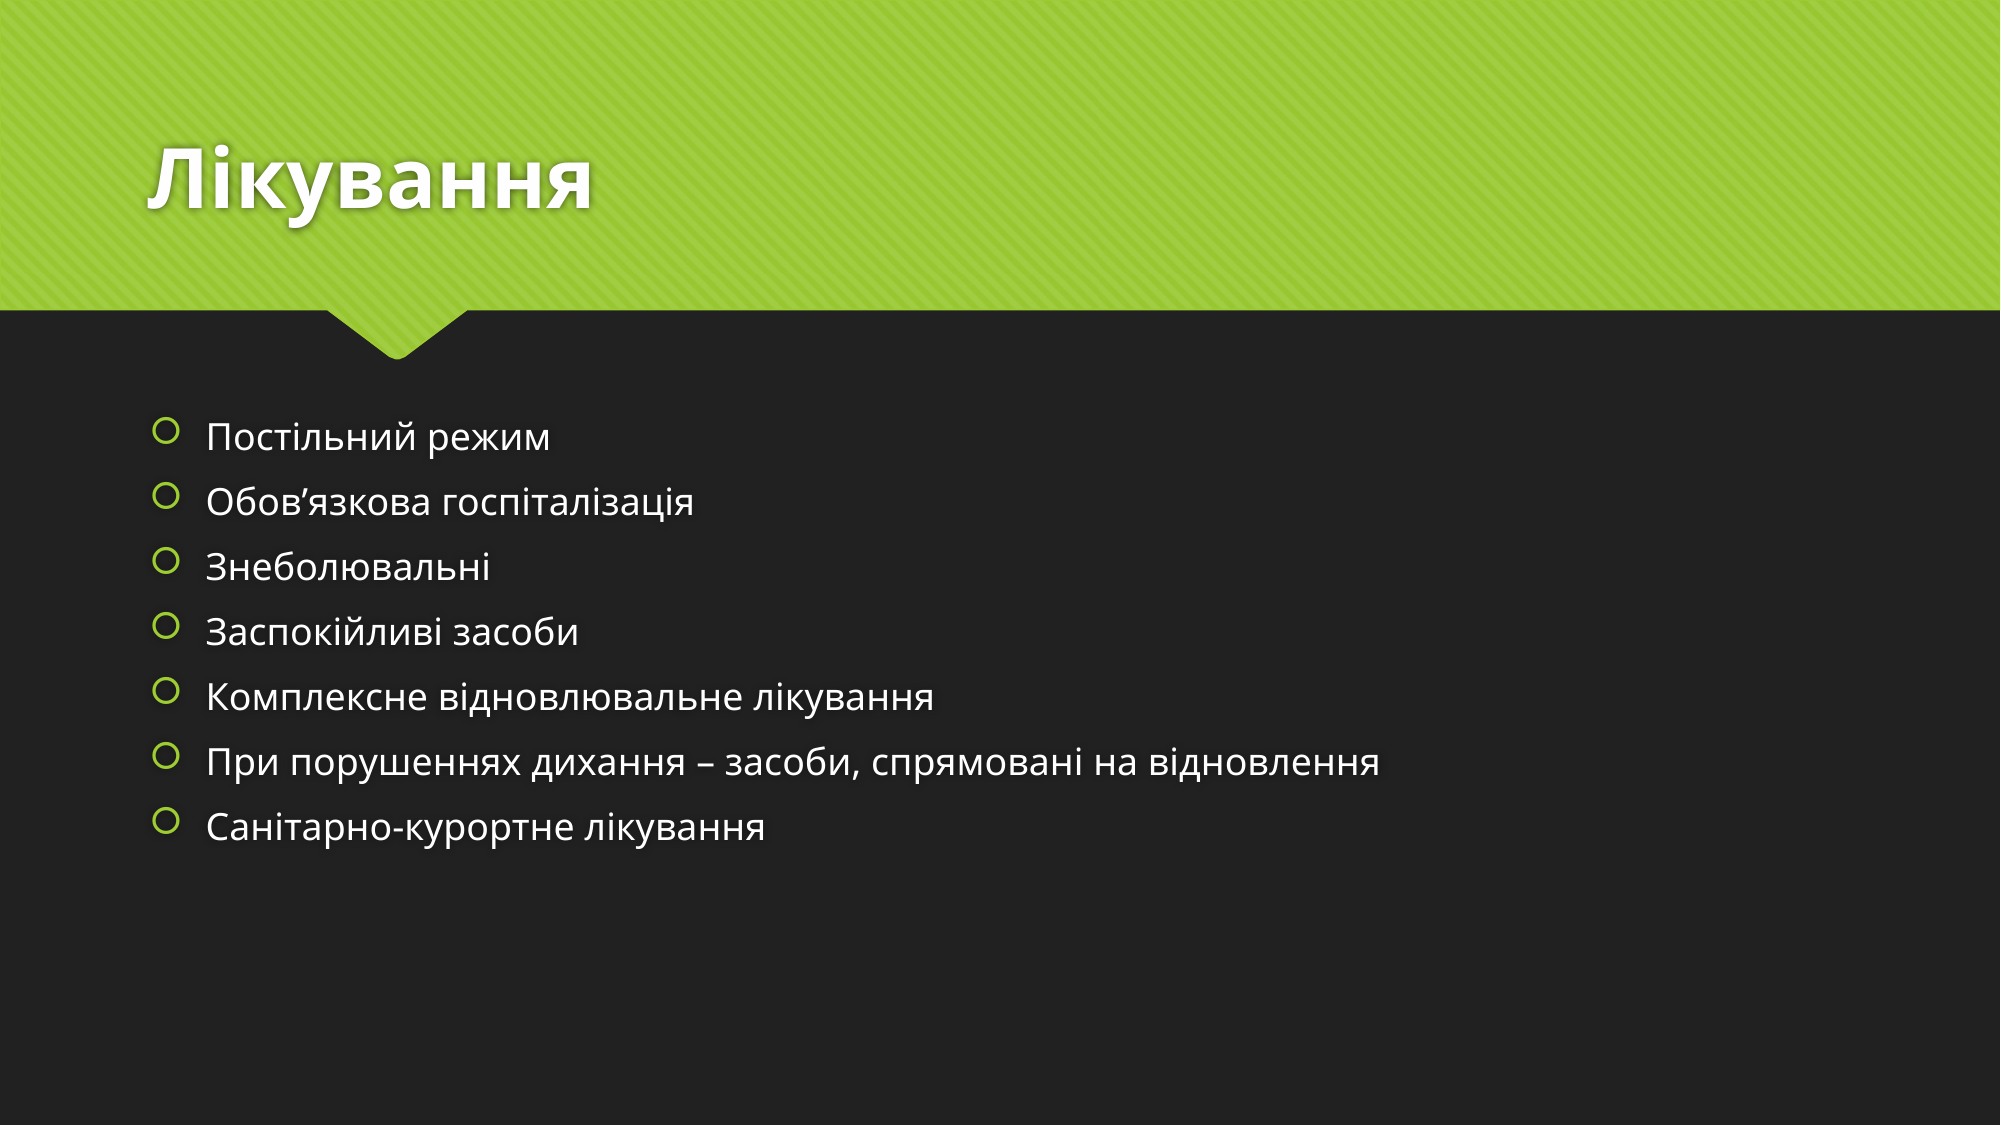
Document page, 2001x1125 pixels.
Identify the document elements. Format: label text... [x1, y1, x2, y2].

list Постільний режим Обов’язкова госпіталізація Знеболювальні Заспокійливі засоби Комплексне відновлювальне лікування При порушеннях дихання – засоби, спрямовані на відновлення Санітарно-курортне лікування [134, 364, 1866, 962]
title Лікування [132, 73, 1868, 233]
